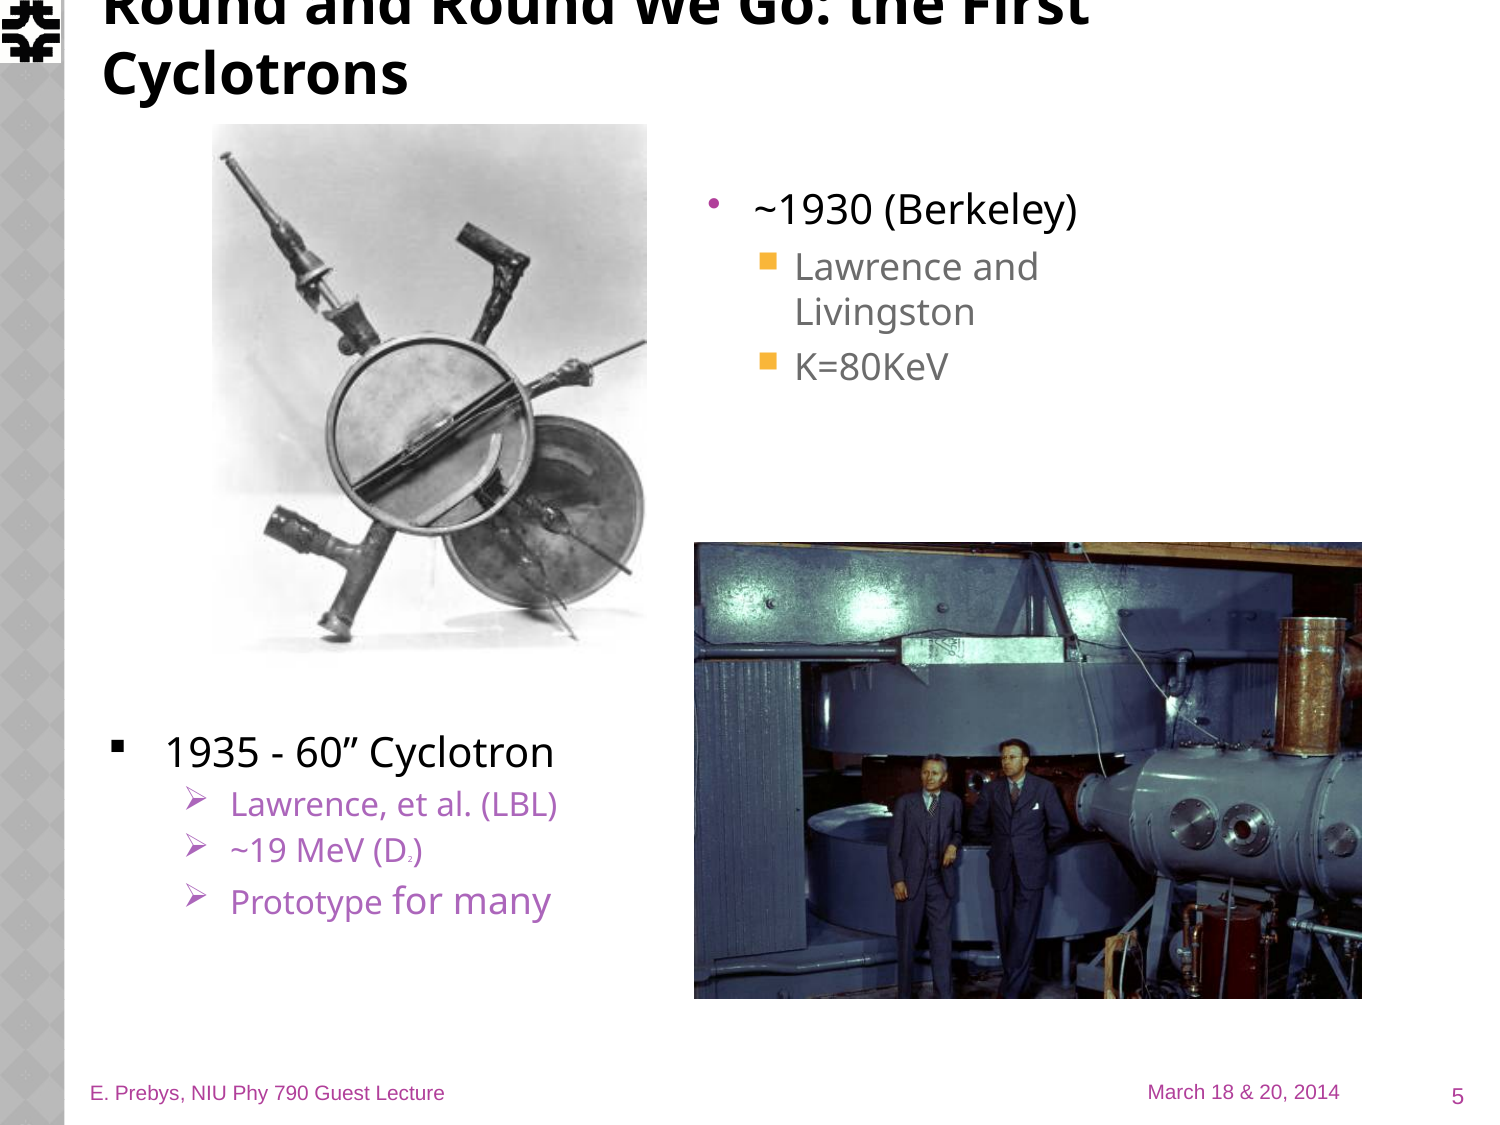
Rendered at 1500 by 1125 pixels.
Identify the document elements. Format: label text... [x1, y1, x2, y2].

title Round and Round We Go: the First Cyclotrons [93, 31, 1369, 107]
slide_number 5 [1367, 1071, 1465, 1110]
footer E. Prebys, NIU Phy 790 Guest Lecture [75, 1075, 709, 1105]
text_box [0, 0, 65, 1125]
list ~1930 (Berkeley) Lawrence and Livingston K=80KeV [693, 174, 1132, 474]
picture [0, 0, 61, 63]
picture [212, 124, 647, 676]
text_box 1935 - 60” Cyclotron Lawrence, et al. (LBL) ~19 MeV (D2) Prototype for many [93, 718, 631, 982]
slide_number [941, 1077, 1355, 1104]
picture [694, 541, 1362, 1000]
